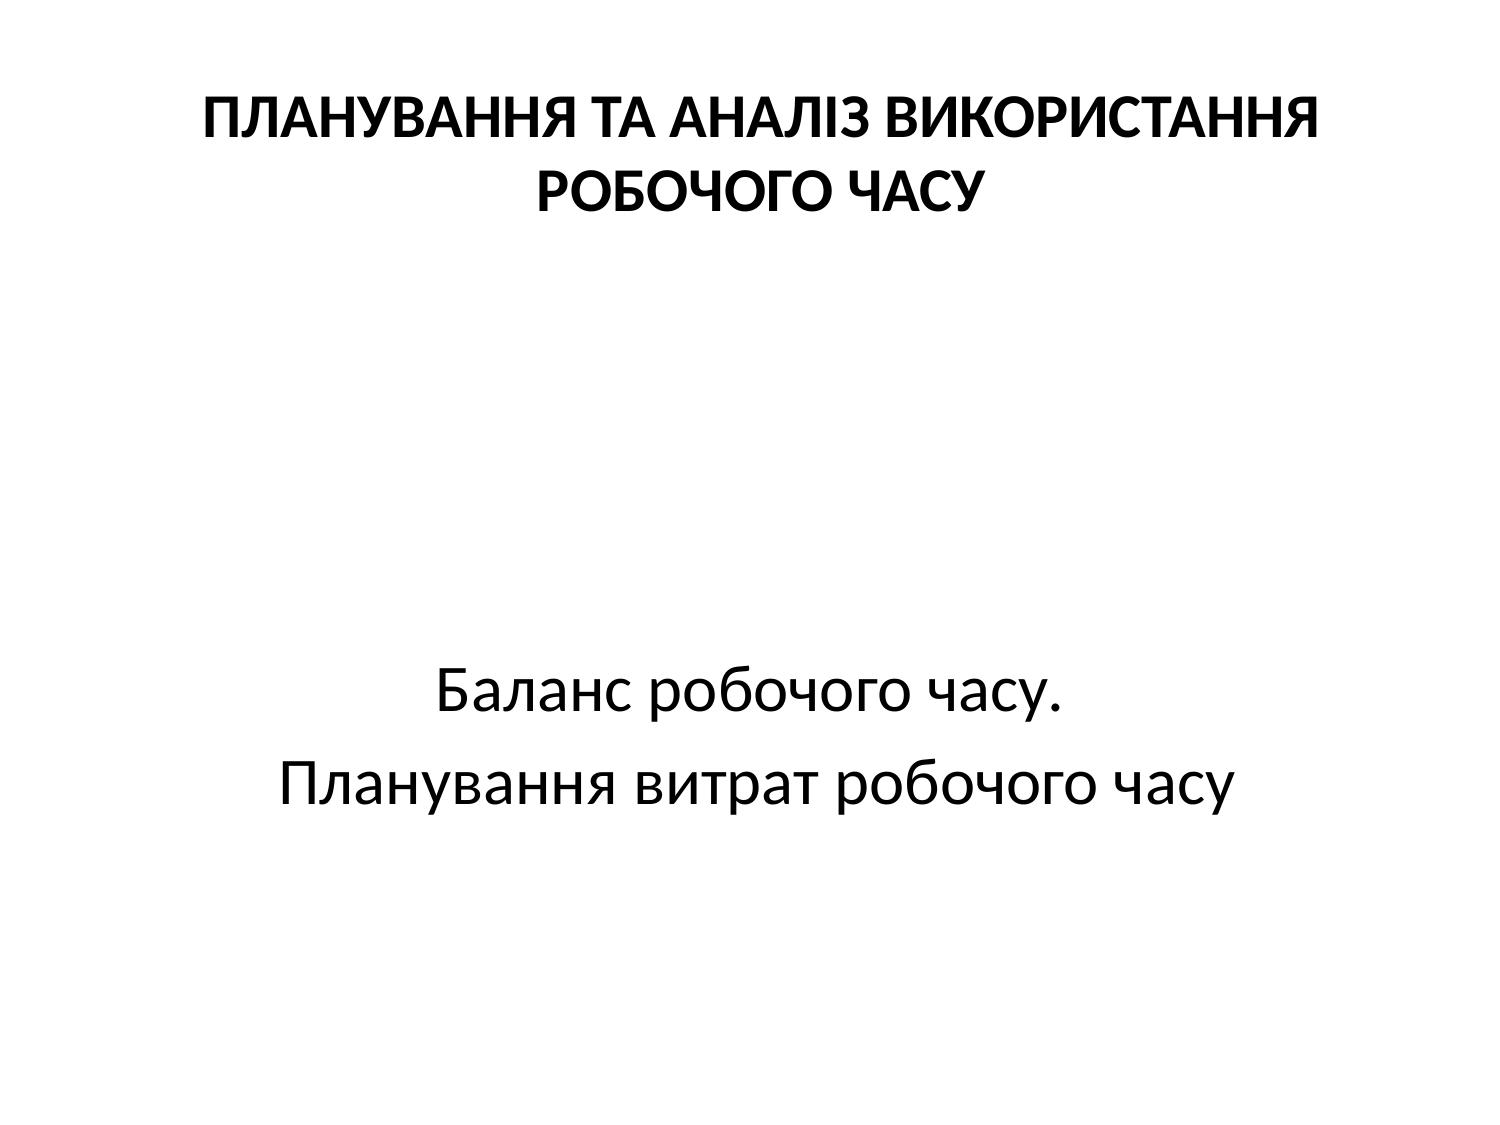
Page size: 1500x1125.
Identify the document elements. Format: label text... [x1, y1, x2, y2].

title ПЛАНУВАННЯ ТА АНАЛІЗ ВИКОРИСТАННЯ РОБОЧОГО ЧАСУ [123, 66, 1399, 308]
subtitle Баланс робочого часу. Планування витрат робочого часу [225, 637, 1275, 925]
